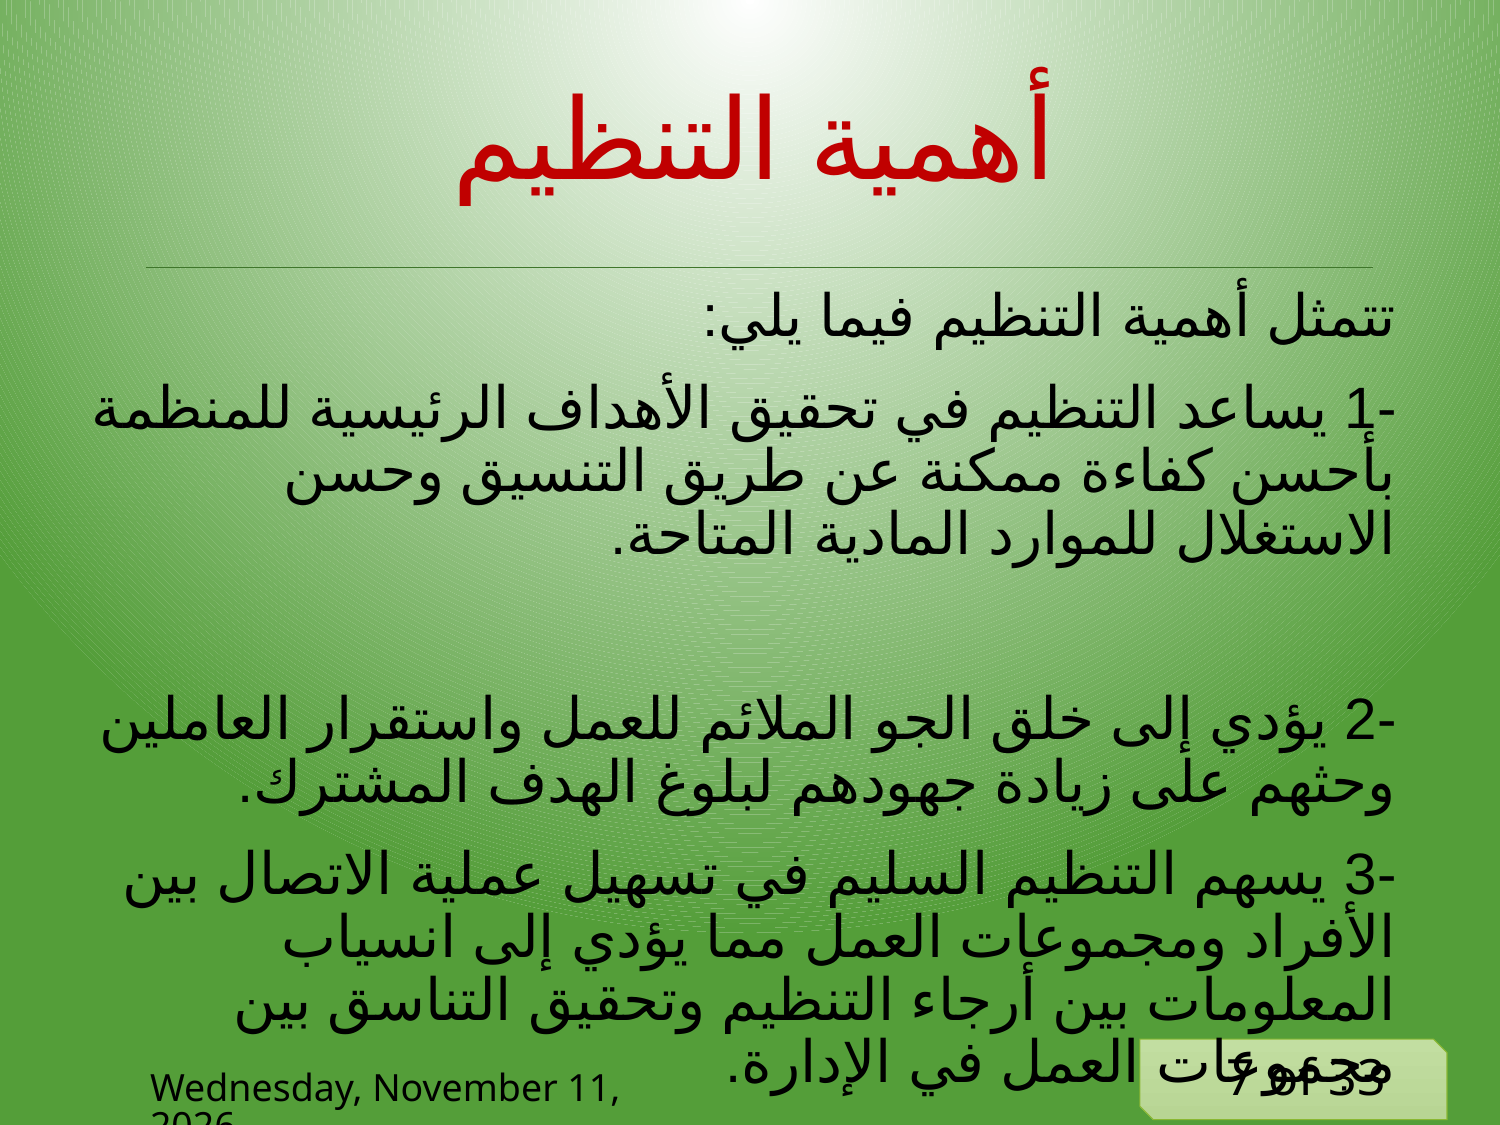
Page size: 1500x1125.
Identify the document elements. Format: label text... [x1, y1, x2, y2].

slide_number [135, 1059, 656, 1120]
list تتمثل أهمية التنظيم فيما يلي: -1 يساعد التنظيم في تحقيق الأهداف الرئيسية للمنظمة بأحسن كفاءة ممكنة عن طريق التنسيق وحسن الاستغلال للموارد المادية المتاحة. -2 يؤدي إلى خلق الجو الملائم للعمل واستقرار العاملين وحثهم على زيادة جهودهم لبلوغ الهدف المشترك. -3 يسهم التنظيم السليم في تسهيل عملية الاتصال بين الأفراد ومجموعات العمل مما يؤدي إلى انسياب المعلومات بين أرجاء التنظيم وتحقيق التناسق بين مجموعات العمل في الإدارة. [88, 278, 1412, 998]
title أهمية التنظيم [135, 47, 1373, 244]
